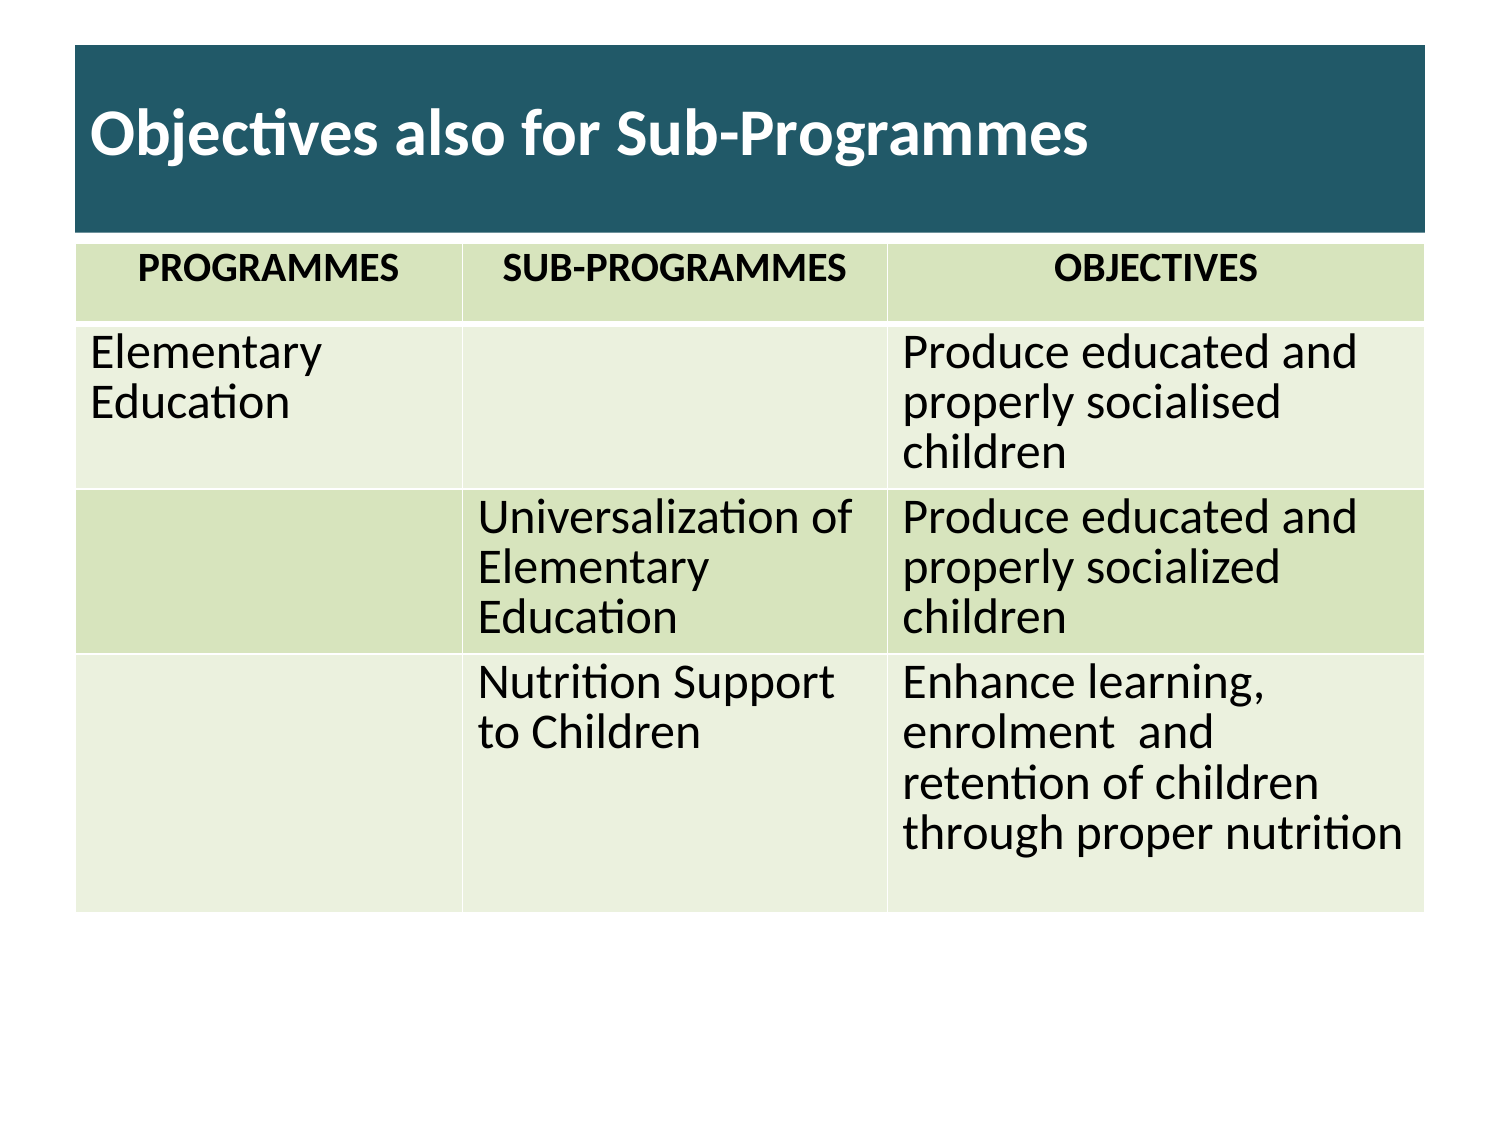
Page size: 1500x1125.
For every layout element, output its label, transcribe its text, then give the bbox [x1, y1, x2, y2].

table_cell Elementary Education [76, 327, 462, 488]
table_header SUB-PROGRAMMES [463, 244, 887, 321]
table_cell Produce educated and properly socialised children [888, 327, 1424, 488]
table_cell [463, 327, 887, 488]
title Objectives also for Sub-Programmes [75, 45, 1425, 233]
table_header PROGRAMMES [76, 244, 462, 321]
table_cell Produce educated and properly socialized children [888, 490, 1424, 653]
table_header OBJECTIVES [888, 244, 1424, 321]
table_cell [76, 655, 462, 912]
table_cell Nutrition Support to Children [463, 655, 887, 912]
table_cell Enhance learning, enrolment and retention of children through proper nutrition [888, 655, 1424, 912]
table_cell Universalization of Elementary Education [463, 490, 887, 653]
table_cell [76, 490, 462, 653]
